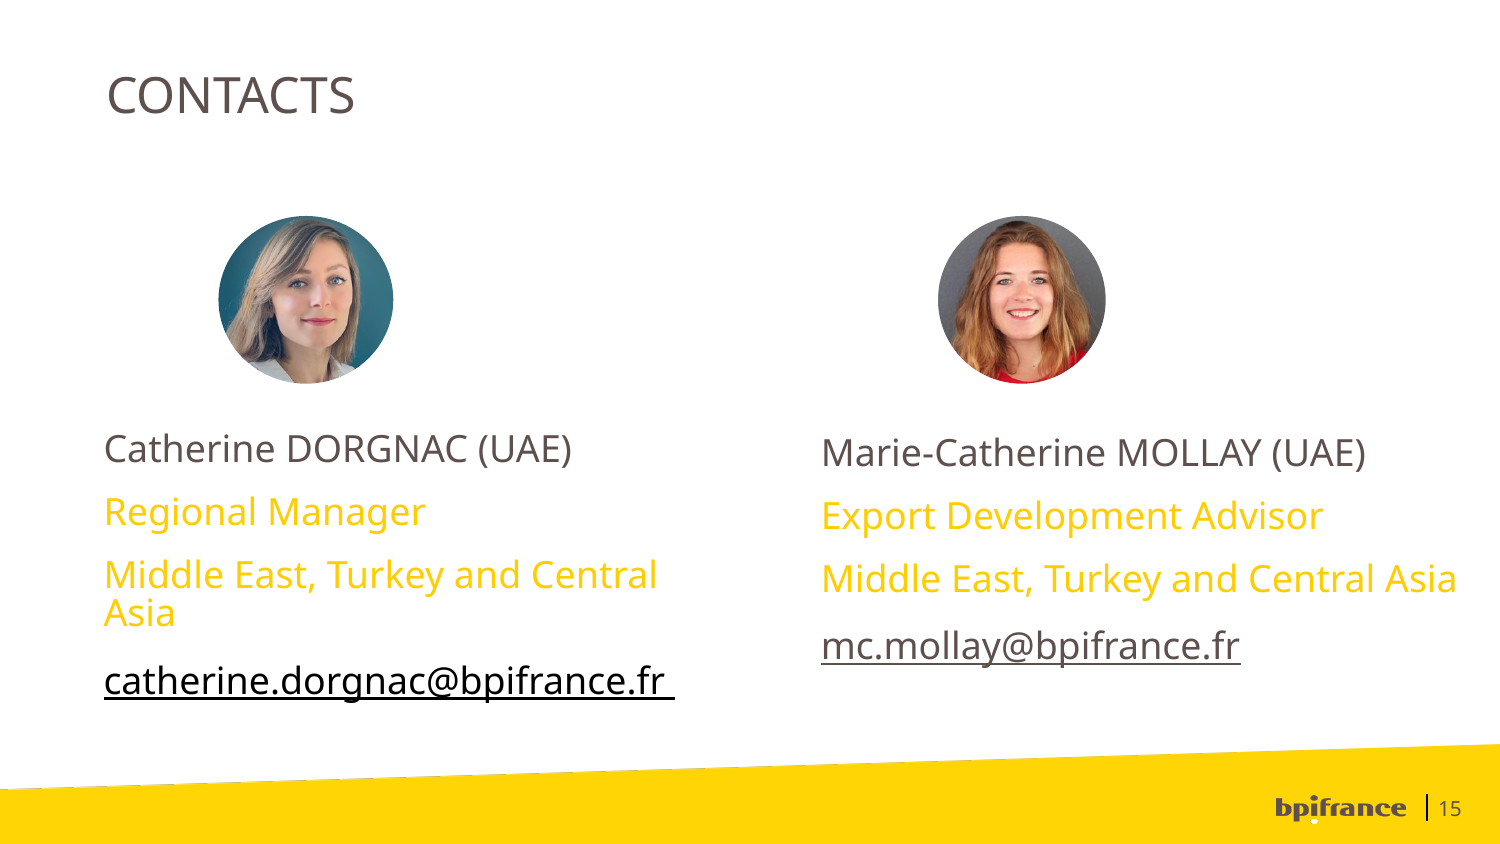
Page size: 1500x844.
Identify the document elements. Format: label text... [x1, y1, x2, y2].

title CONTACTS [106, 43, 627, 124]
picture [1276, 795, 1406, 824]
picture [937, 215, 1106, 384]
text_box 15 [1423, 787, 1500, 827]
list Catherine DORGNAC (UAE) Regional Manager Middle East, Turkey and Central Asia catherine.dorgnac@bpifrance.fr [103, 431, 737, 662]
picture [218, 215, 394, 384]
list Marie-Catherine MOLLAY (UAE) Export Development Advisor Middle East, Turkey and Central Asia mc.mollay@bpifrance.fr [820, 337, 1459, 663]
